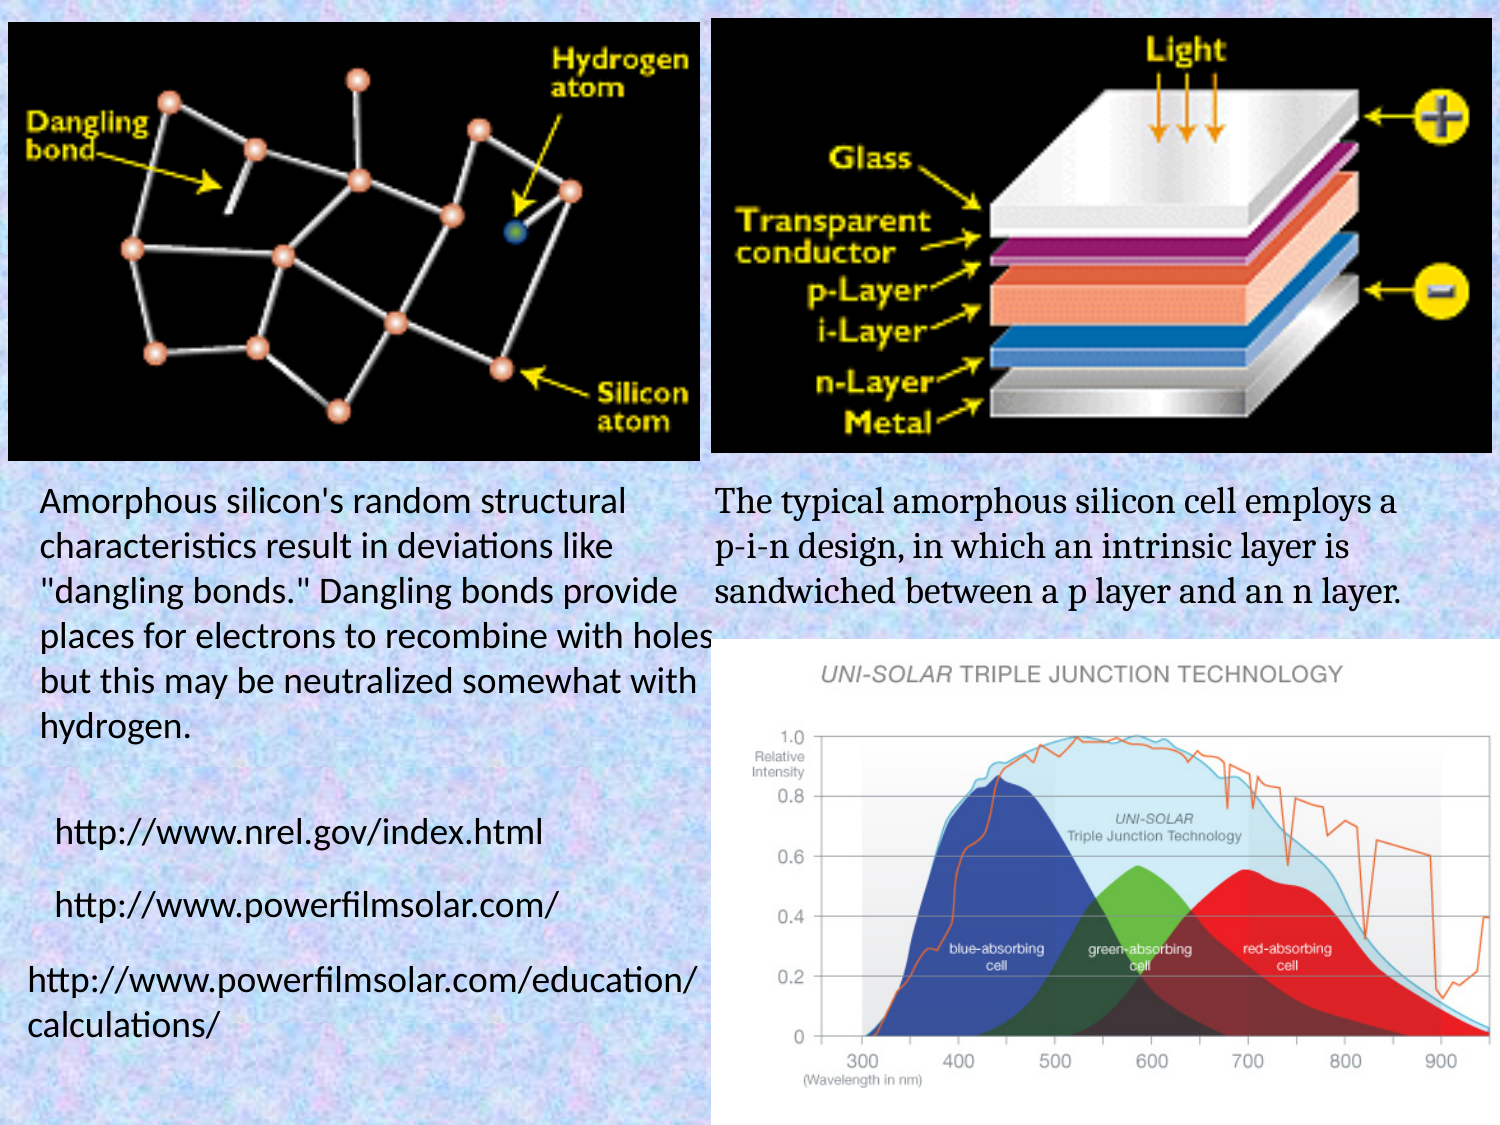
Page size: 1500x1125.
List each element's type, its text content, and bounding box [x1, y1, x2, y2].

text_box The typical amorphous silicon cell employs a p-i-n design, in which an intrinsic layer is sandwiched between a p layer and an n layer. [775, 468, 1450, 619]
picture [0, 0, 1500, 1125]
text_box http://www.powerfilmsolar.com/education/calculations/ [12, 947, 706, 1053]
text_box http://www.nrel.gov/index.html [39, 799, 559, 860]
text_box http://www.powerfilmsolar.com/ [39, 872, 575, 933]
text_box Amorphous silicon's random structural characteristics result in deviations like "dangling bonds." Dangling bonds provide places for electrons to recombine with holes, but this may be neutralized somewhat with hydrogen. [24, 468, 775, 754]
